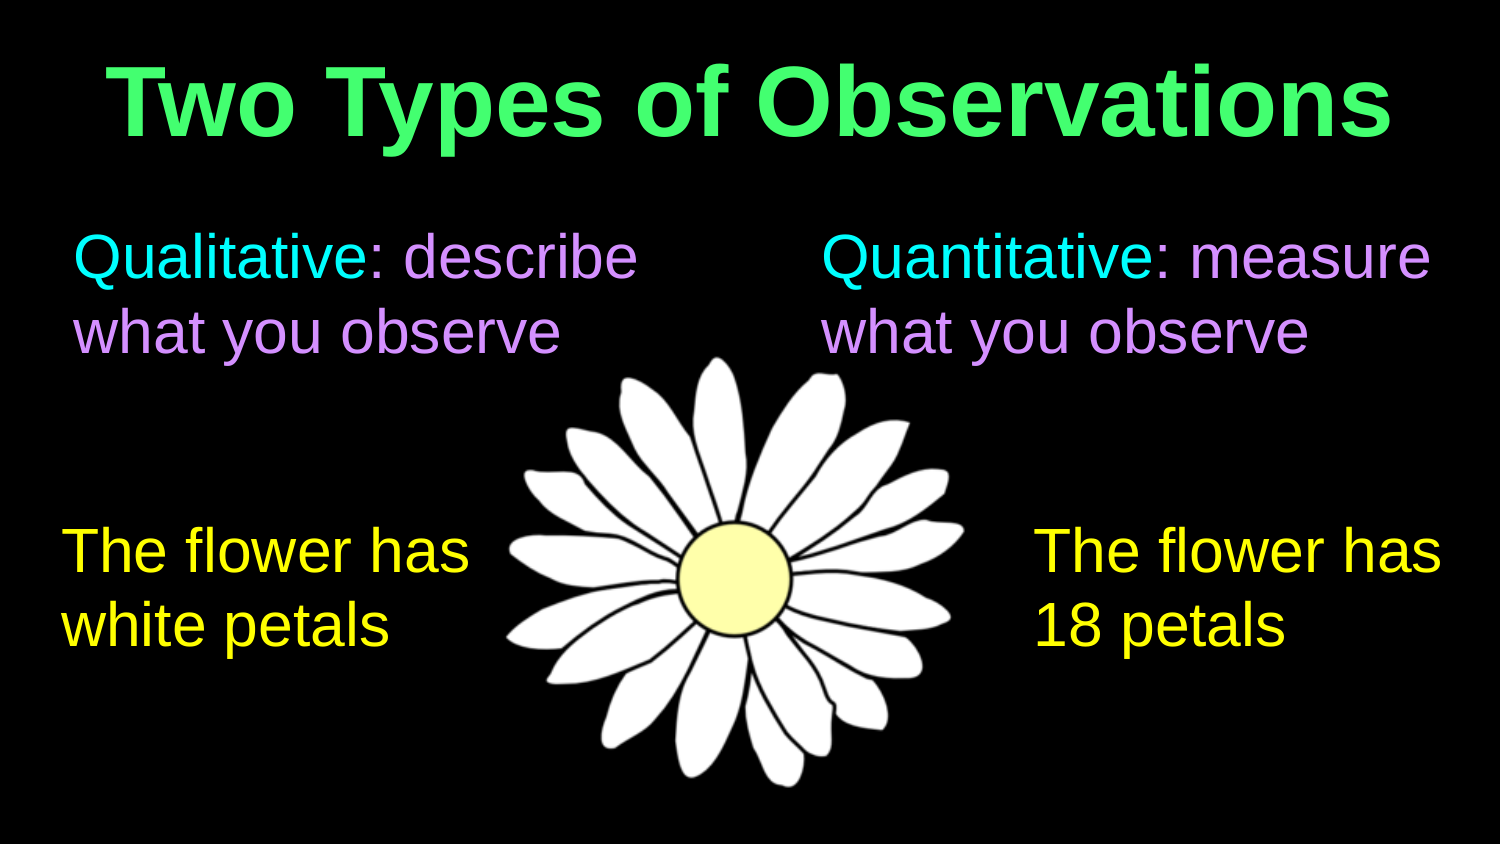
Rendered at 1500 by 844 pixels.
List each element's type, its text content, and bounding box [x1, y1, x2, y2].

text_box Qualitative: describe what you observe [58, 200, 673, 393]
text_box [45, 494, 1467, 665]
picture [501, 354, 968, 494]
title Two Types of Observations [13, 7, 1487, 172]
picture [501, 665, 968, 791]
text_box Quantitative: measure what you observe [806, 200, 1454, 393]
